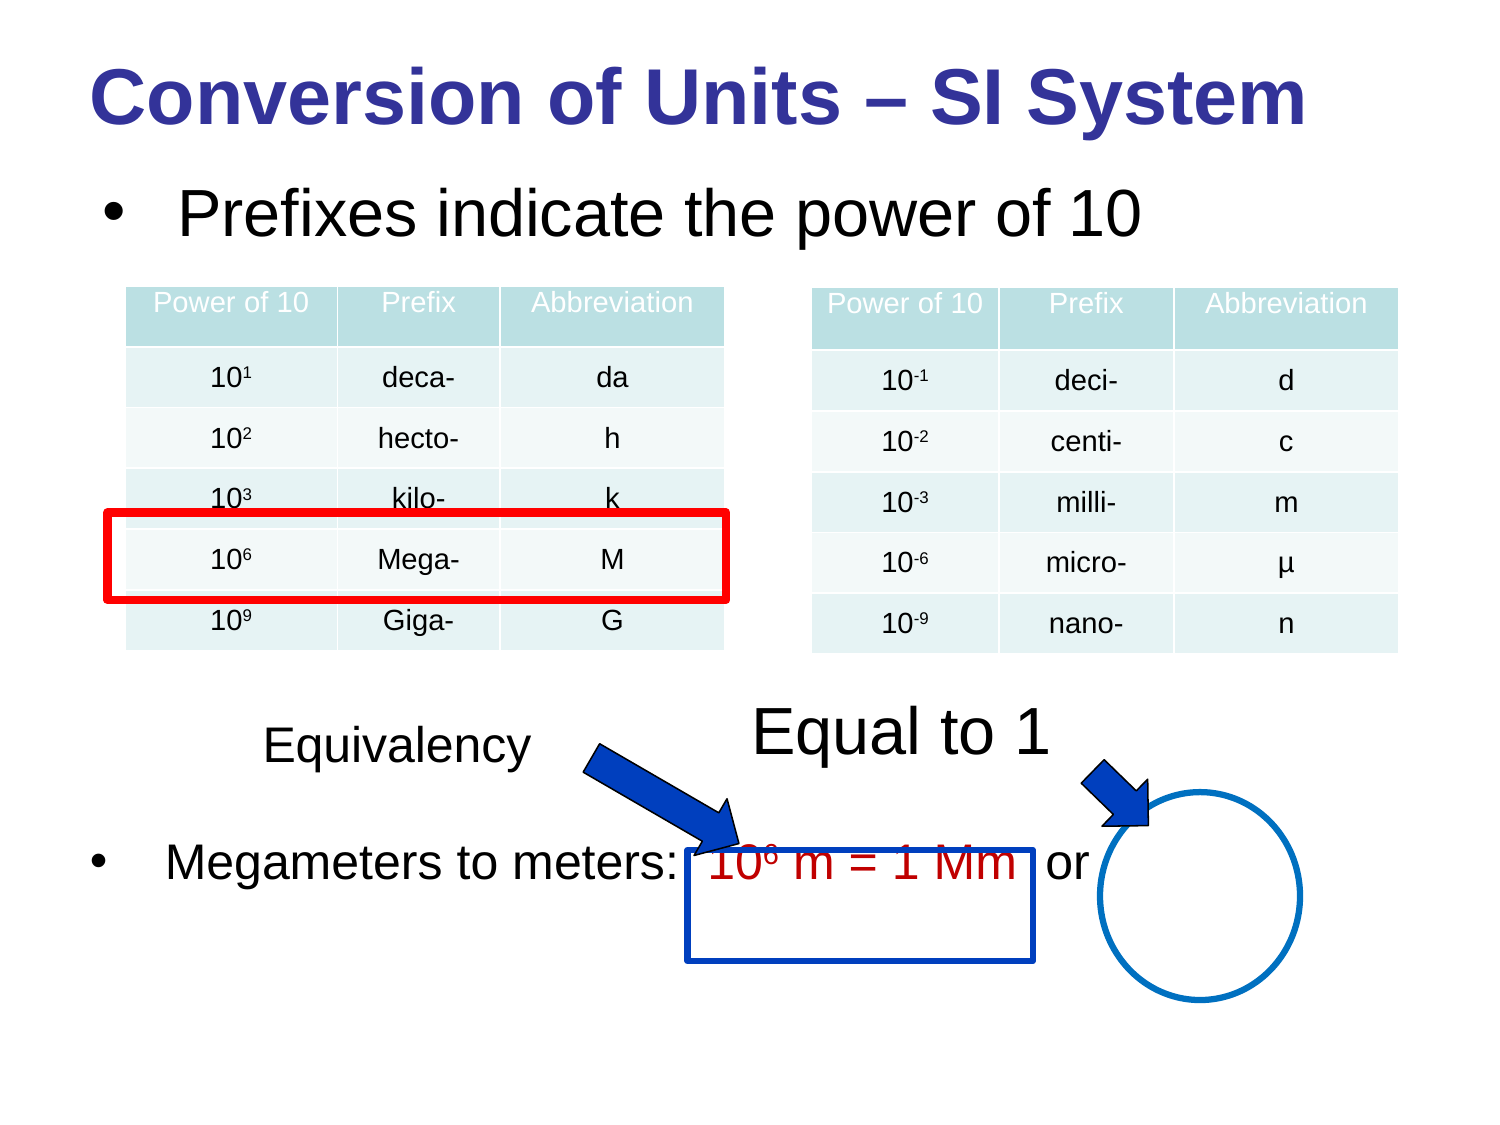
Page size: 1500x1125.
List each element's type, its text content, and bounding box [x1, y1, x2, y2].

table_cell deca- [338, 348, 499, 407]
table_cell da [501, 348, 724, 407]
table_cell 109 [126, 600, 337, 650]
table_header Prefix [1000, 288, 1173, 349]
table_header Abbreviation [501, 287, 724, 346]
table_cell µ [1175, 533, 1398, 592]
table_cell 103 [126, 469, 337, 512]
table_cell d [1175, 351, 1398, 410]
table_cell micro- [1000, 533, 1173, 592]
table_header Power of 10 [812, 288, 998, 349]
text_box Conversion of Units – SI System [75, 37, 1450, 148]
text_box Equal to 1 [736, 680, 1151, 776]
text_box [1100, 792, 1301, 1001]
table_cell hecto- [338, 408, 499, 467]
table_cell 10-9 [812, 594, 998, 653]
table_cell c [1175, 412, 1398, 471]
table_cell 10-6 [812, 533, 998, 592]
table_header Abbreviation [1175, 288, 1398, 349]
text_box [1081, 759, 1149, 827]
text_box [107, 512, 727, 600]
table_cell centi- [1000, 412, 1173, 471]
table_cell 102 [126, 408, 337, 467]
table_cell k [501, 469, 724, 512]
table_cell Giga- [338, 600, 499, 650]
text_box [687, 849, 1033, 962]
table_cell h [501, 408, 724, 467]
table_cell G [501, 600, 724, 650]
table_cell milli- [1000, 473, 1173, 532]
table_cell 10-3 [812, 473, 998, 532]
table_cell deci- [1000, 351, 1173, 410]
table_cell 101 [126, 348, 337, 407]
table_cell nano- [1000, 594, 1173, 653]
text_box Equivalency [247, 705, 586, 781]
text_box [583, 743, 739, 856]
table_cell n [1175, 594, 1398, 653]
table_cell 10-2 [812, 412, 998, 471]
table_cell m [1175, 473, 1398, 532]
text_box Prefixes indicate the power of 10 [87, 162, 1475, 258]
table_cell kilo- [338, 469, 499, 512]
table_cell 10-1 [812, 351, 998, 410]
table_header Prefix [338, 287, 499, 346]
table_header Power of 10 [126, 287, 337, 346]
